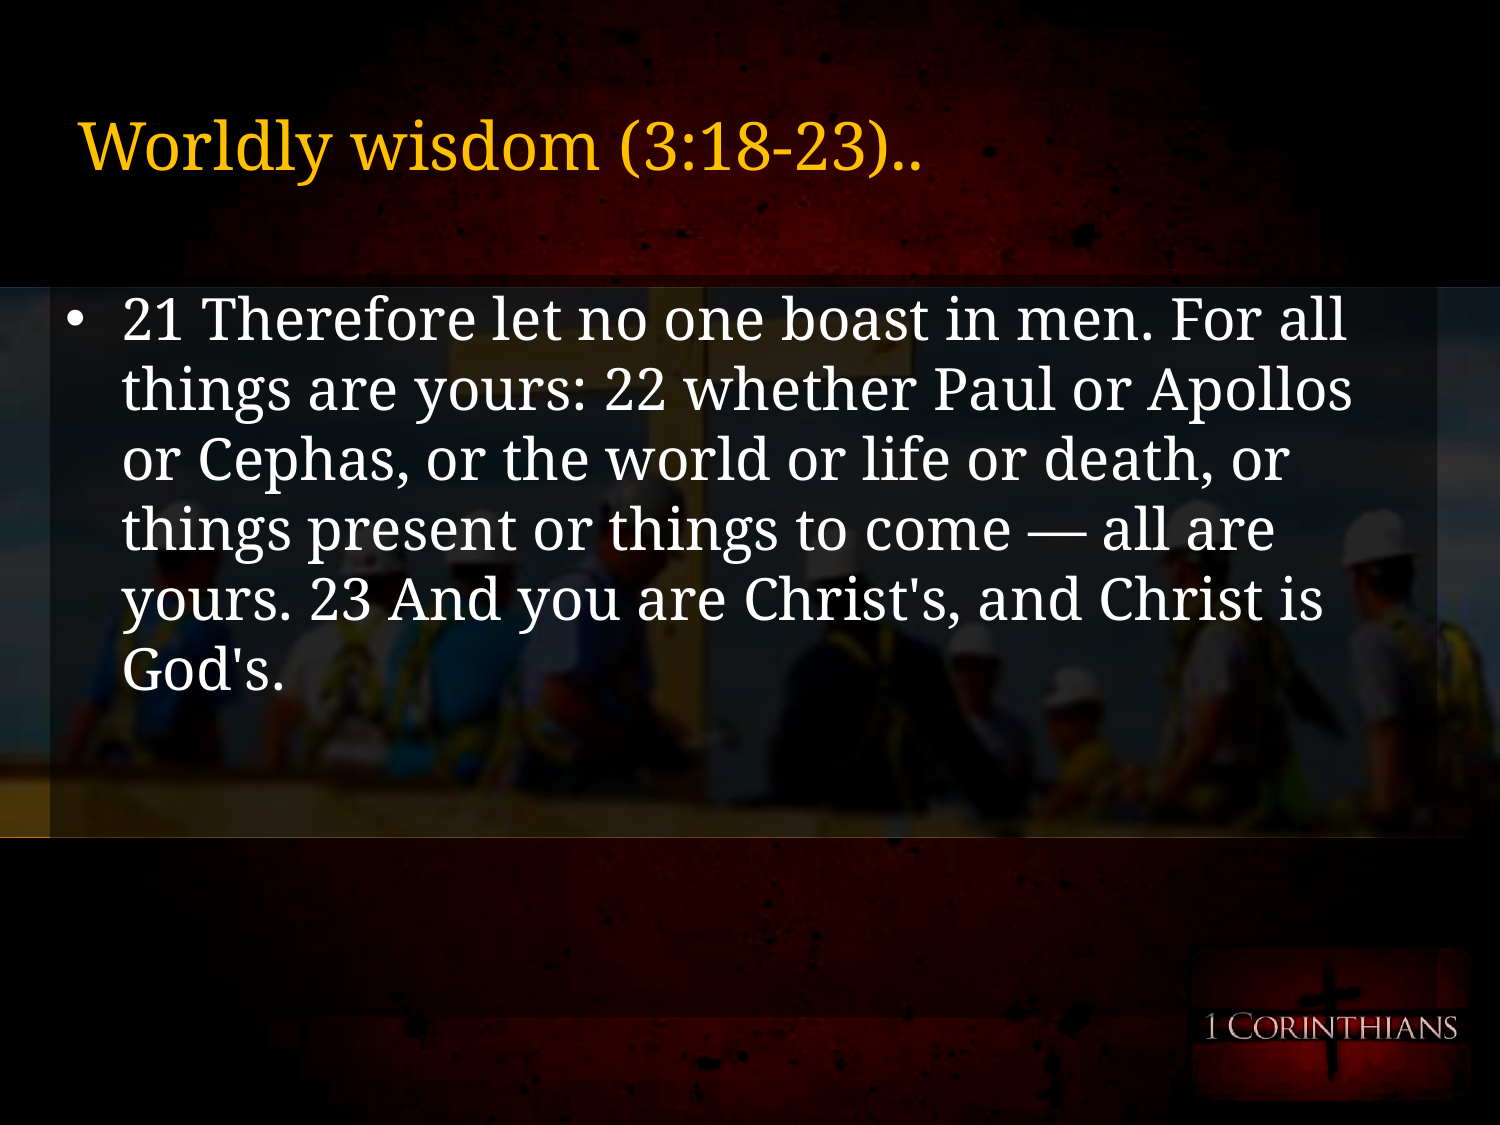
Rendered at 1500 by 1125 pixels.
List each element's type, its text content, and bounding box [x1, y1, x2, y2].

picture [0, 0, 1500, 1125]
title Worldly wisdom (3:18-23).. [62, 50, 1213, 238]
list 21 Therefore let no one boast in men. For all things are yours: 22 whether Paul or Apollos or Cephas, or the world or life or death, or things present or things to come — all are yours. 23 And you are Christ's, and Christ is God's. [50, 275, 1438, 1018]
